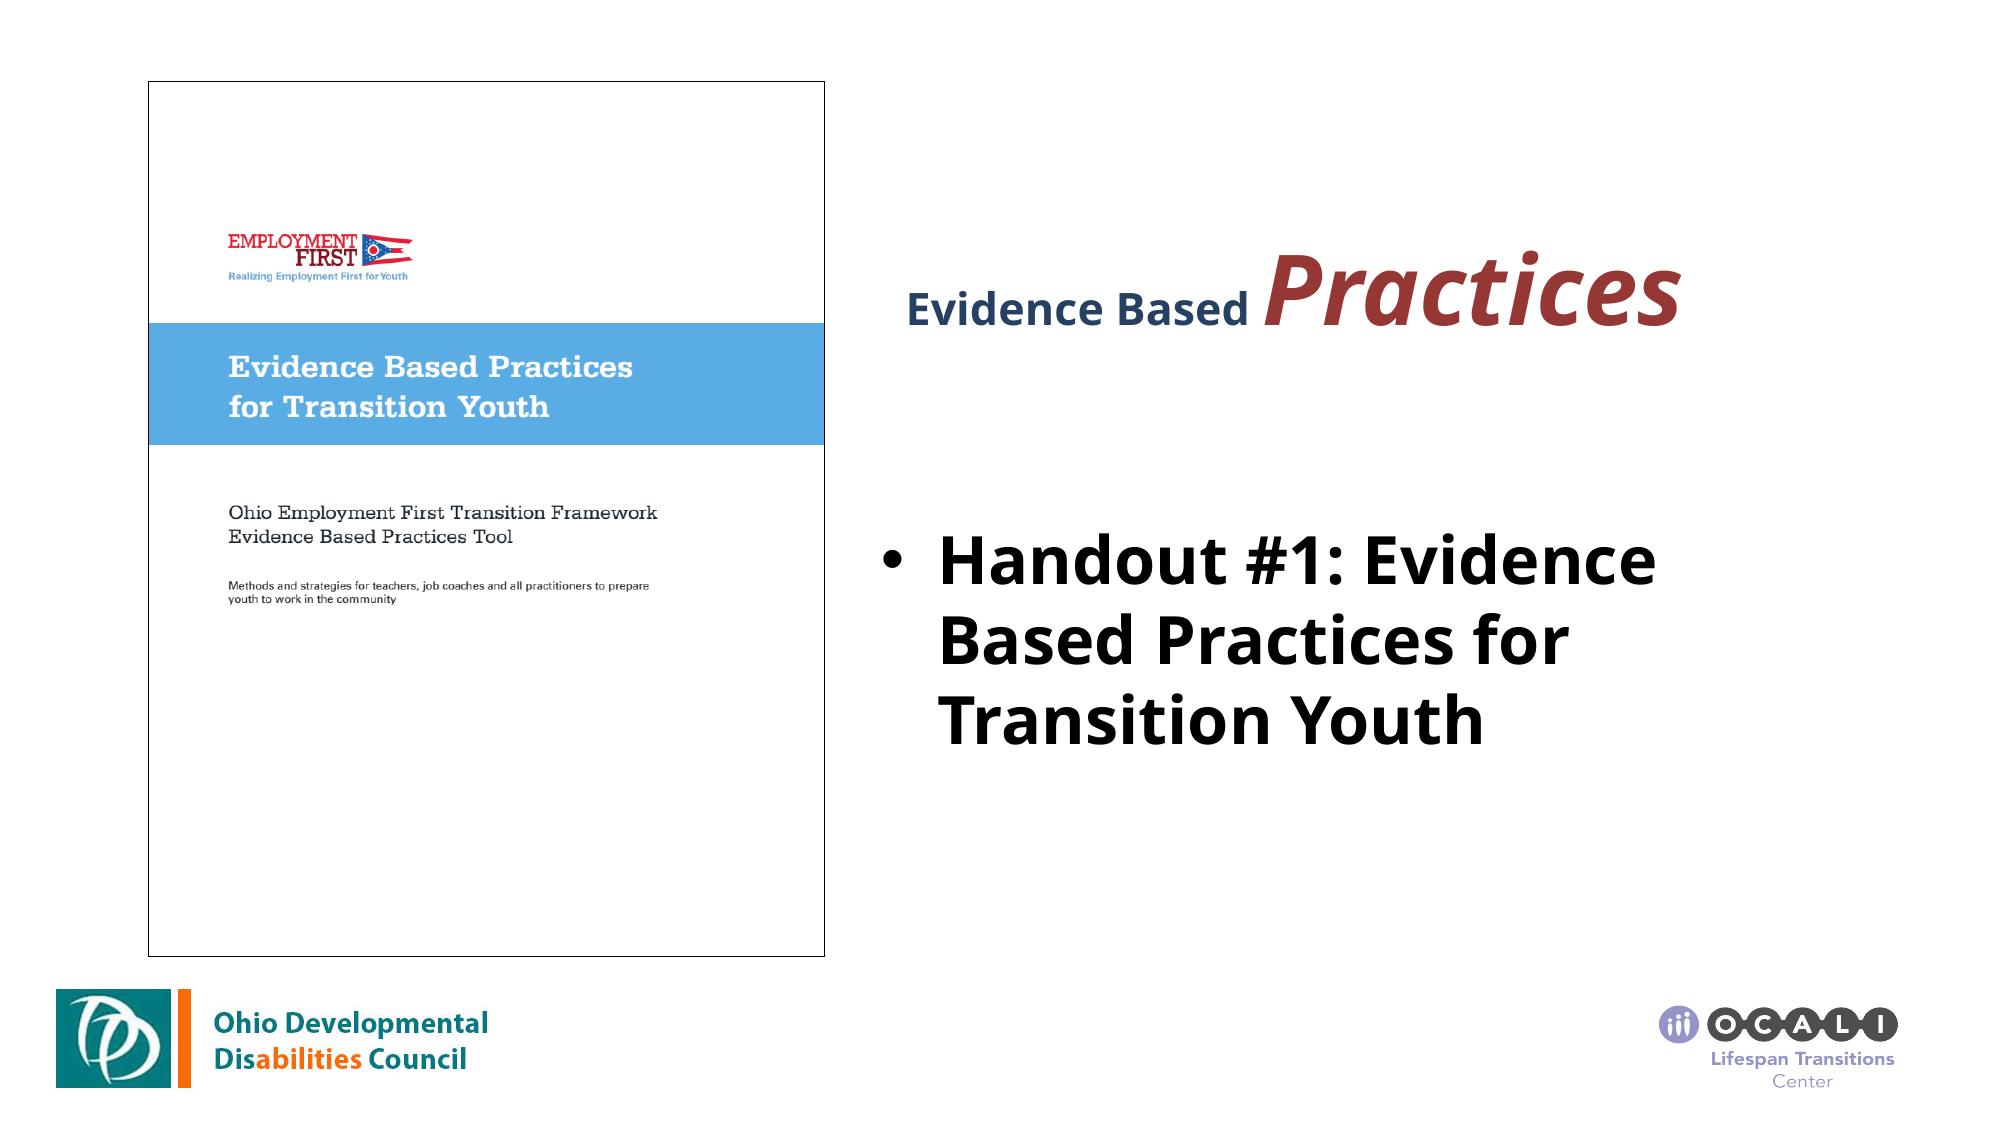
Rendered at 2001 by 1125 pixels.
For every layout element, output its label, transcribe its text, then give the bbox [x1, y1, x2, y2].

title Evidence Based Practices [890, 219, 2000, 407]
list Handout #1: Evidence Based Practices for Transition Youth [865, 510, 1750, 1063]
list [148, 81, 826, 957]
picture [1654, 1001, 1904, 1092]
picture [42, 989, 540, 1099]
